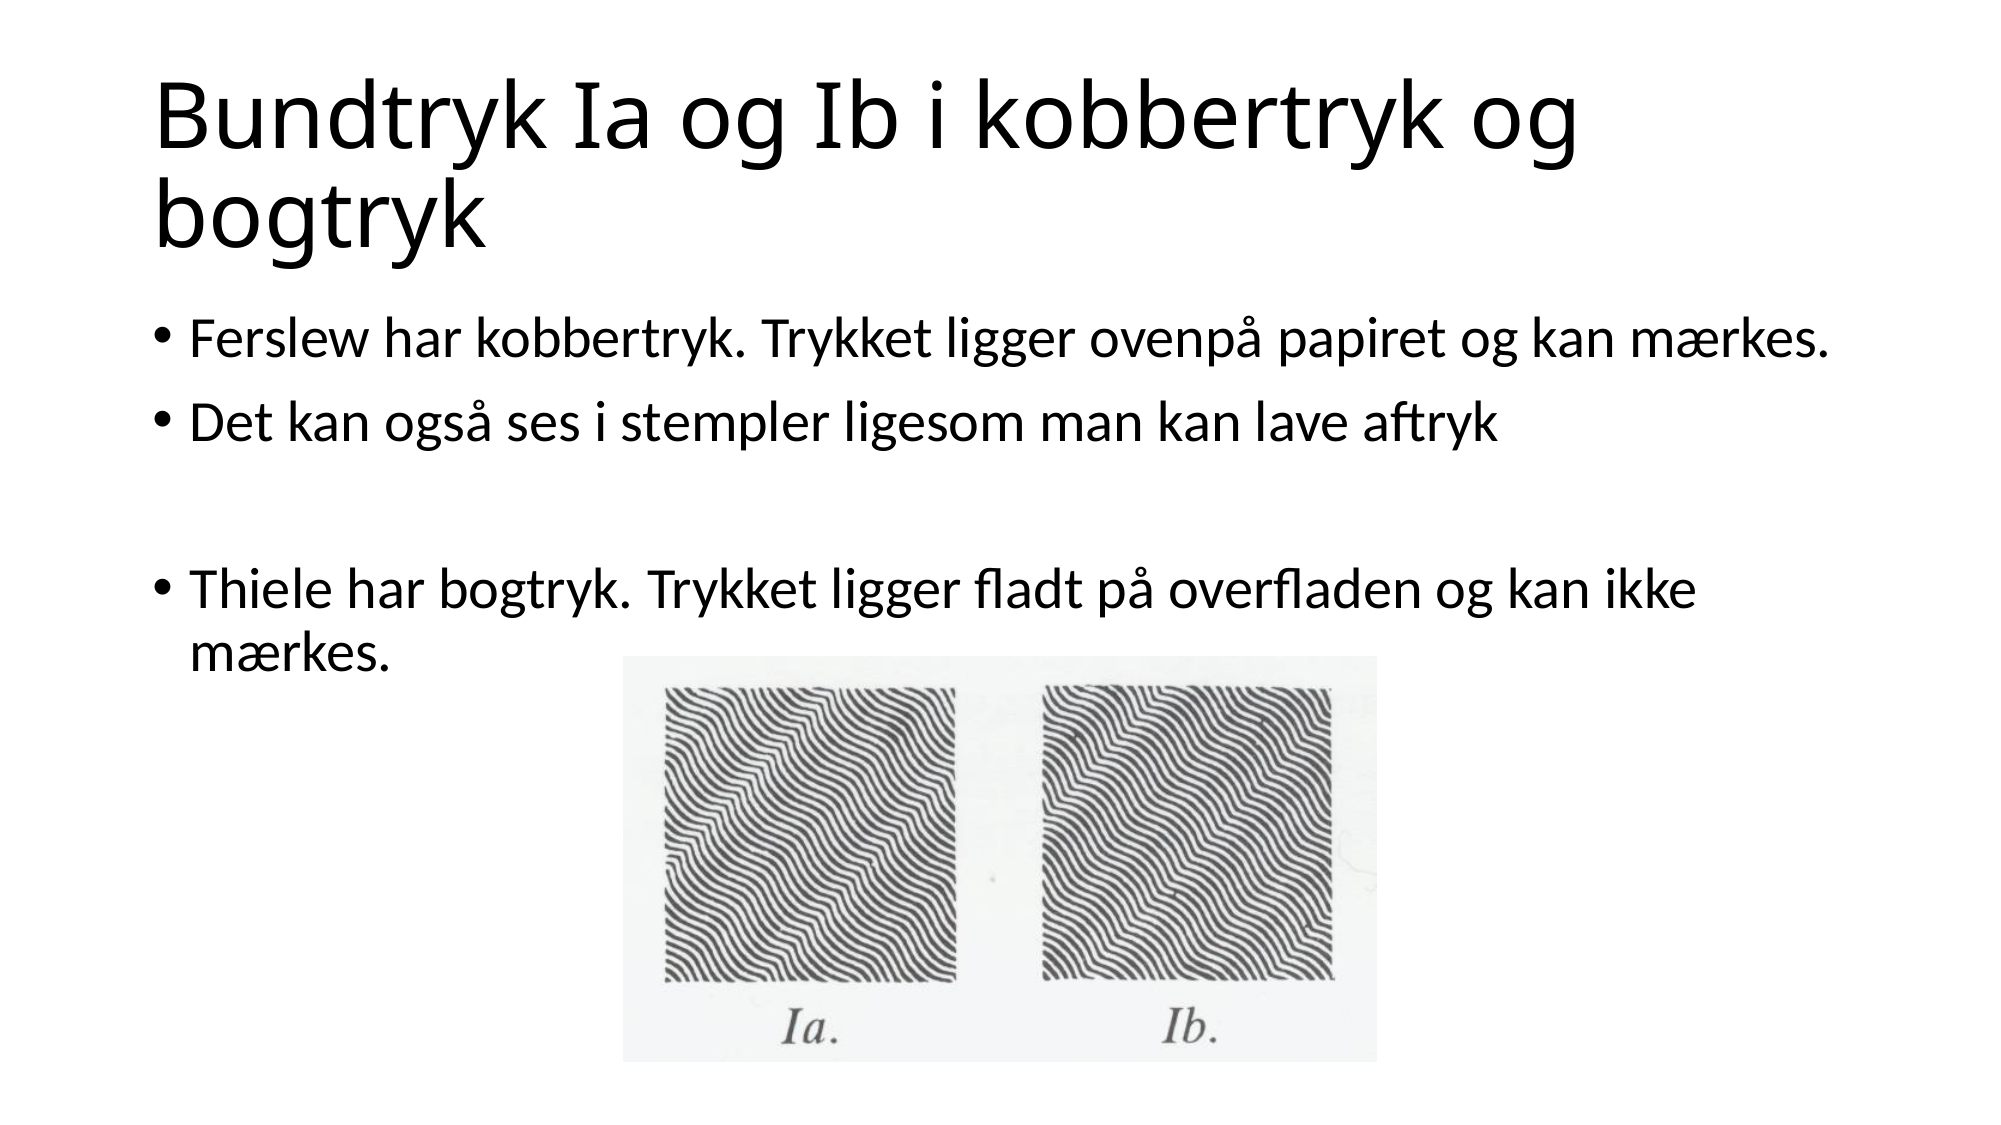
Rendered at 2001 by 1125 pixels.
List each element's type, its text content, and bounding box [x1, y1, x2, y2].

list Ferslew har kobbertryk. Trykket ligger ovenpå papiret og kan mærkes. Det kan også ses i stempler ligesom man kan lave aftryk Thiele har bogtryk. Trykket ligger fladt på overfladen og kan ikke mærkes. [137, 299, 1863, 1014]
picture [623, 656, 1377, 1062]
title Bundtryk Ia og Ib i kobbertryk og bogtryk [137, 59, 1863, 278]
